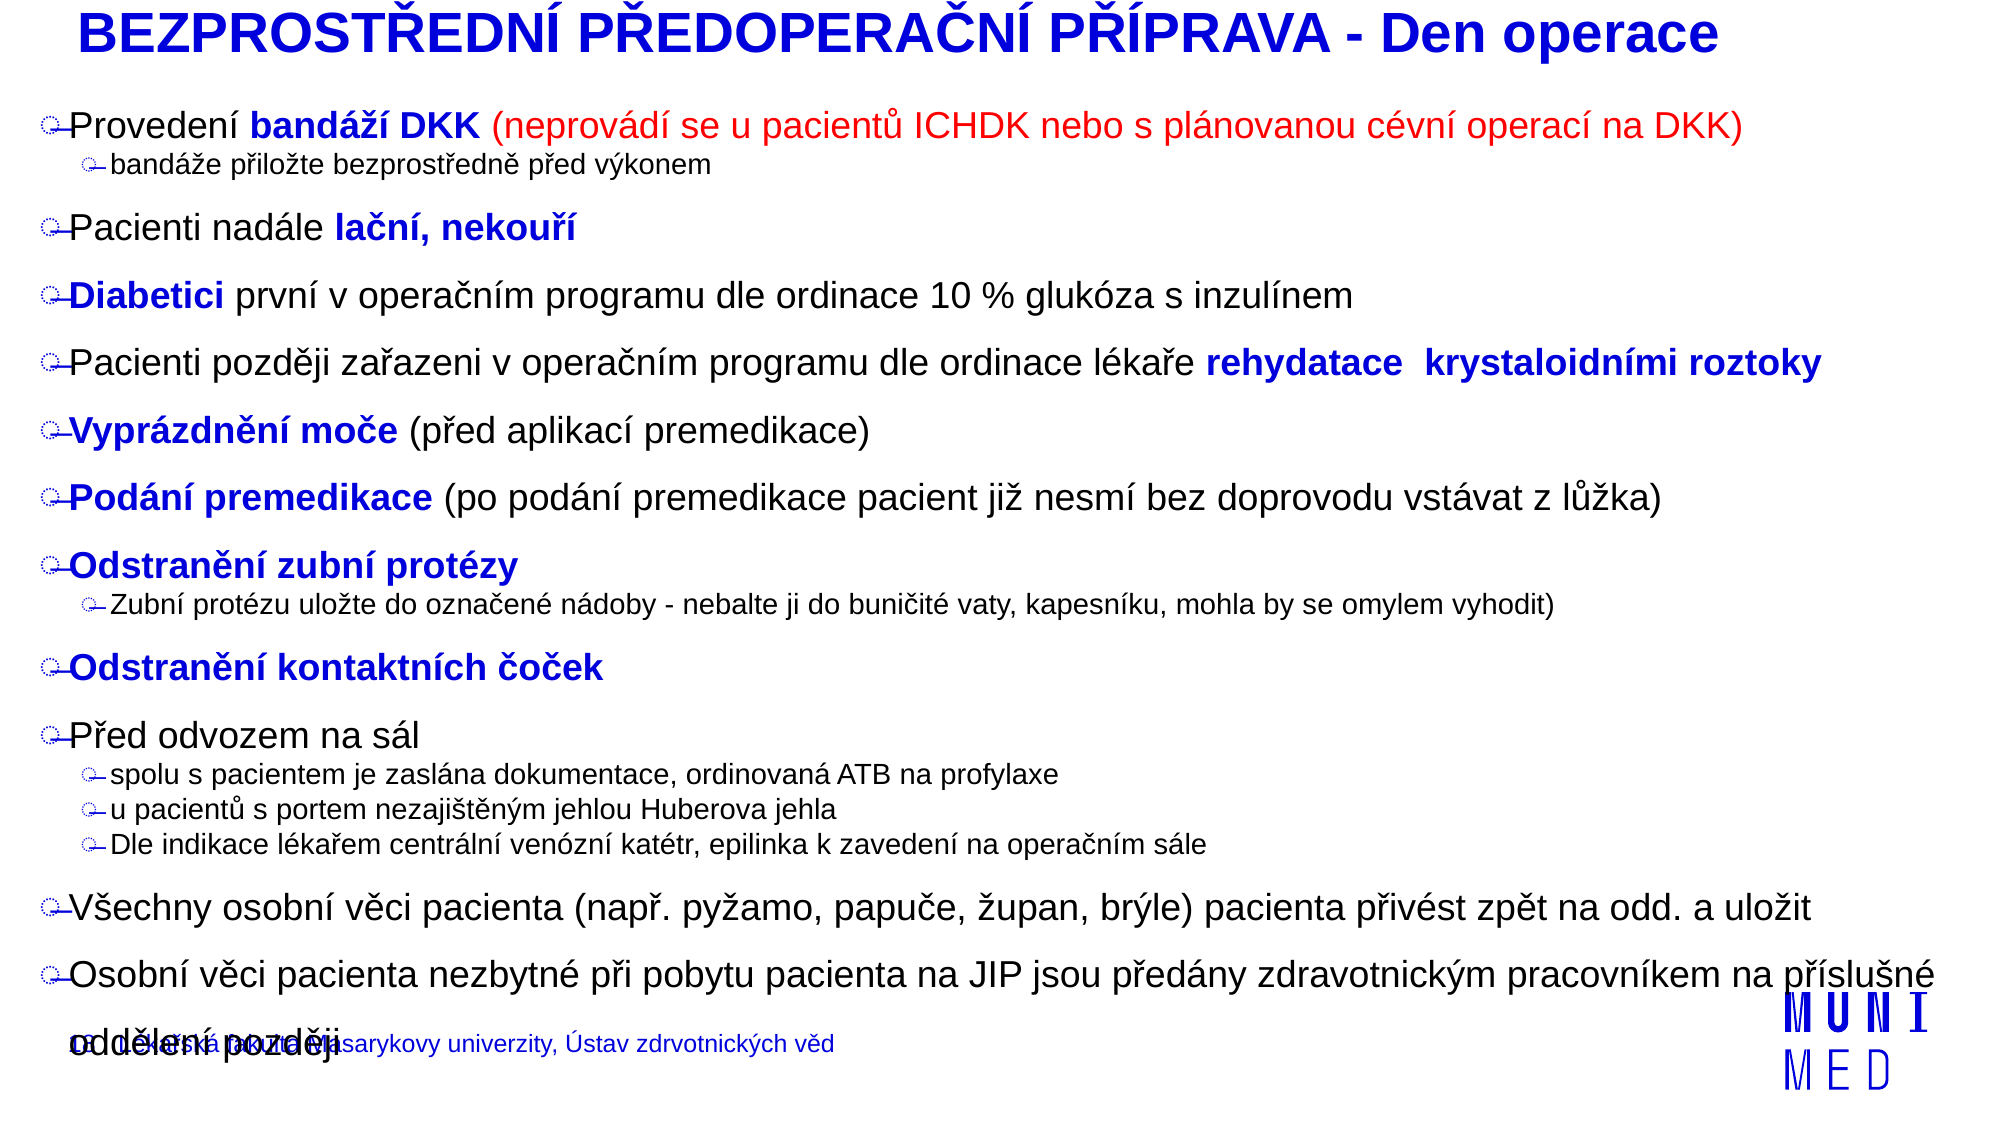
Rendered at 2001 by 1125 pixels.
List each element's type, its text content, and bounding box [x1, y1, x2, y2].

text_box BEZPROSTŘEDNÍ PŘEDOPERAČNÍ PŘÍPRAVA - Den operace [77, 7, 1752, 98]
slide_number 18 [67, 1021, 110, 1063]
list Provedení bandáží DKK (neprovádí se u pacientů ICHDK nebo s plánovanou cévní operací na DKK) bandáže přiložte bezprostředně před výkonem Pacienti nadále lační, nekouří Diabetici první v operačním programu dle ordinace 10 % glukóza s inzulínem Pacienti později zařazeni v operačním programu dle ordinace lékaře rehydatace krystaloidními roztoky Vyprázdnění moče (před aplikací premedikace) Podání premedikace (po podání premedikace pacient již nesmí bez doprovodu vstávat z lůžka) Odstranění zubní protézy Zubní protézu uložte do označené nádoby - nebalte ji do buničité vaty, kapesníku, mohla by se omylem vyhodit) Odstranění kontaktních čoček Před odvozem na sál spolu s pacientem je zaslána dokumentace, ordinovaná ATB na profylaxe u pacientů s portem nezajištěným jehlou Huberova jehla Dle indikace lékařem centrální venózní katétr, epilinka k zavedení na operačním sále Všechny osobní věci pacienta (např. pyžamo, papuče, župan, brýle) pacienta přivést zpět na odd. a uložit Osobní věci pacienta nezbytné při pobytu pacienta na JIP jsou předány zdravotnickým pracovníkem na příslušné oddělení později [27, 78, 2000, 1125]
footer Lékařská fakulta Masarykovy univerzity, Ústav zdrvotnických věd [118, 1021, 1418, 1063]
